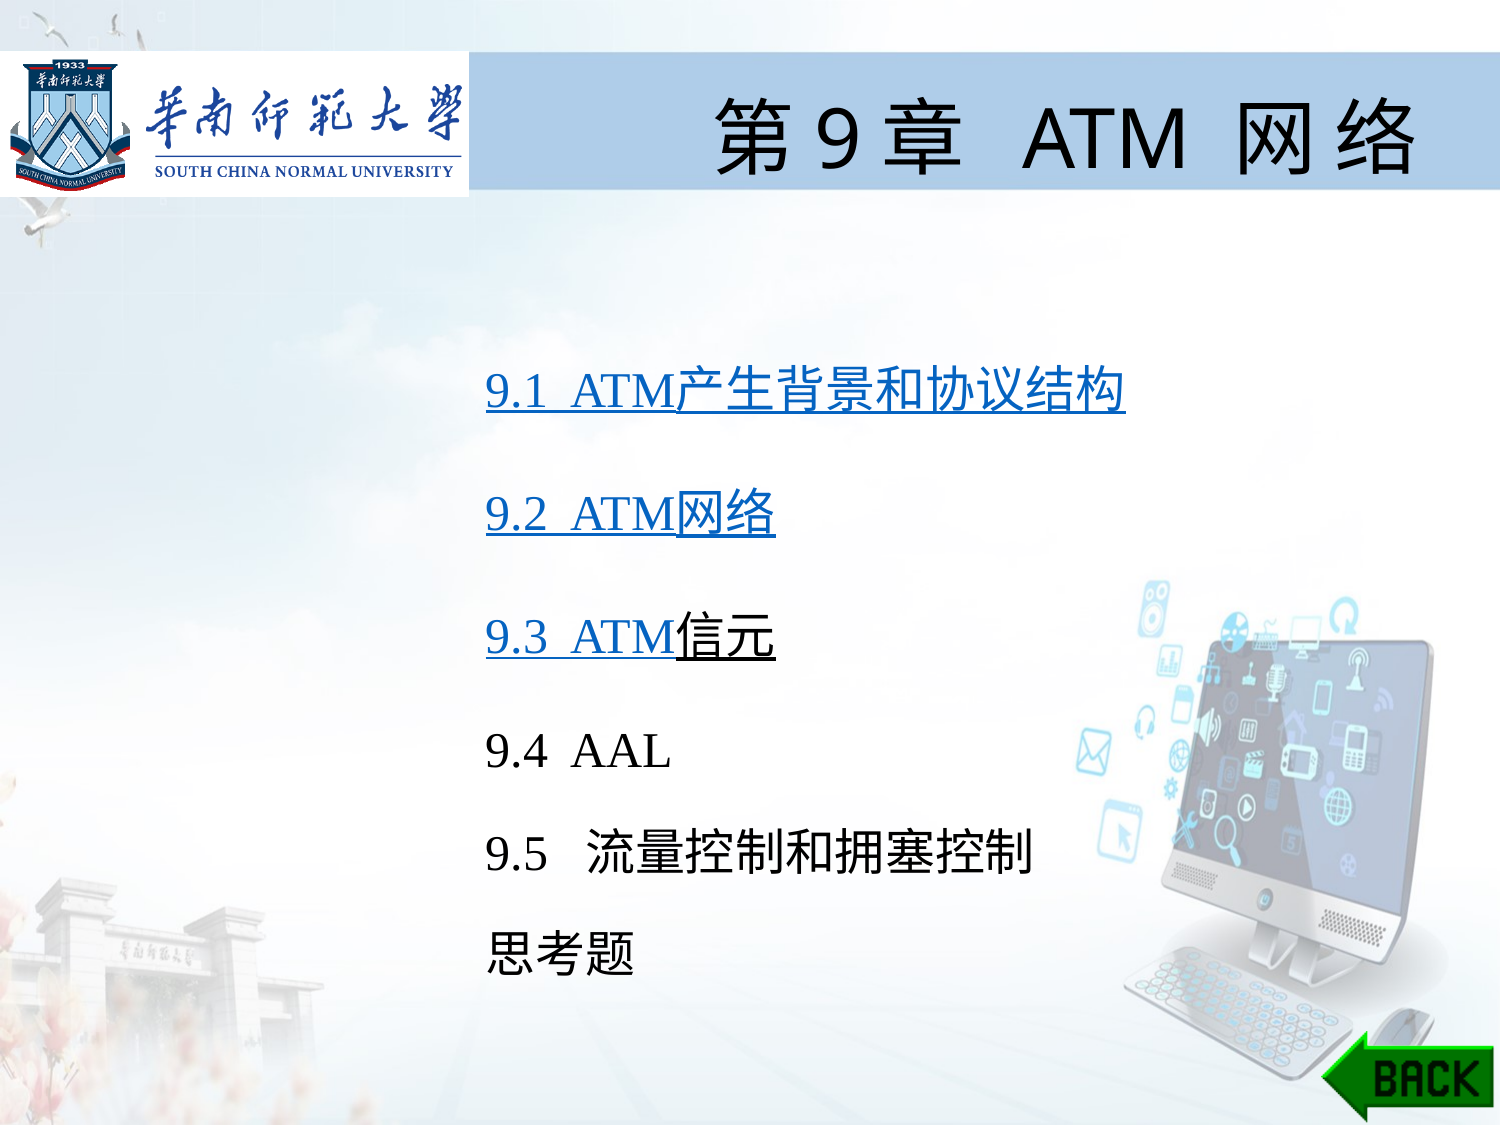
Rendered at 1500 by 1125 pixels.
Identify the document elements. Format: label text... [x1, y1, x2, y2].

text_box 第9章 ATM 网 络 [696, 78, 1434, 193]
text_box 9.1 ATM产生背景和协议结构 9.2 ATM网络 9.3 ATM信元 9.4 AAL 9.5 流量控制和拥塞控制 思考题 [470, 298, 1141, 990]
picture [0, 0, 1500, 1125]
